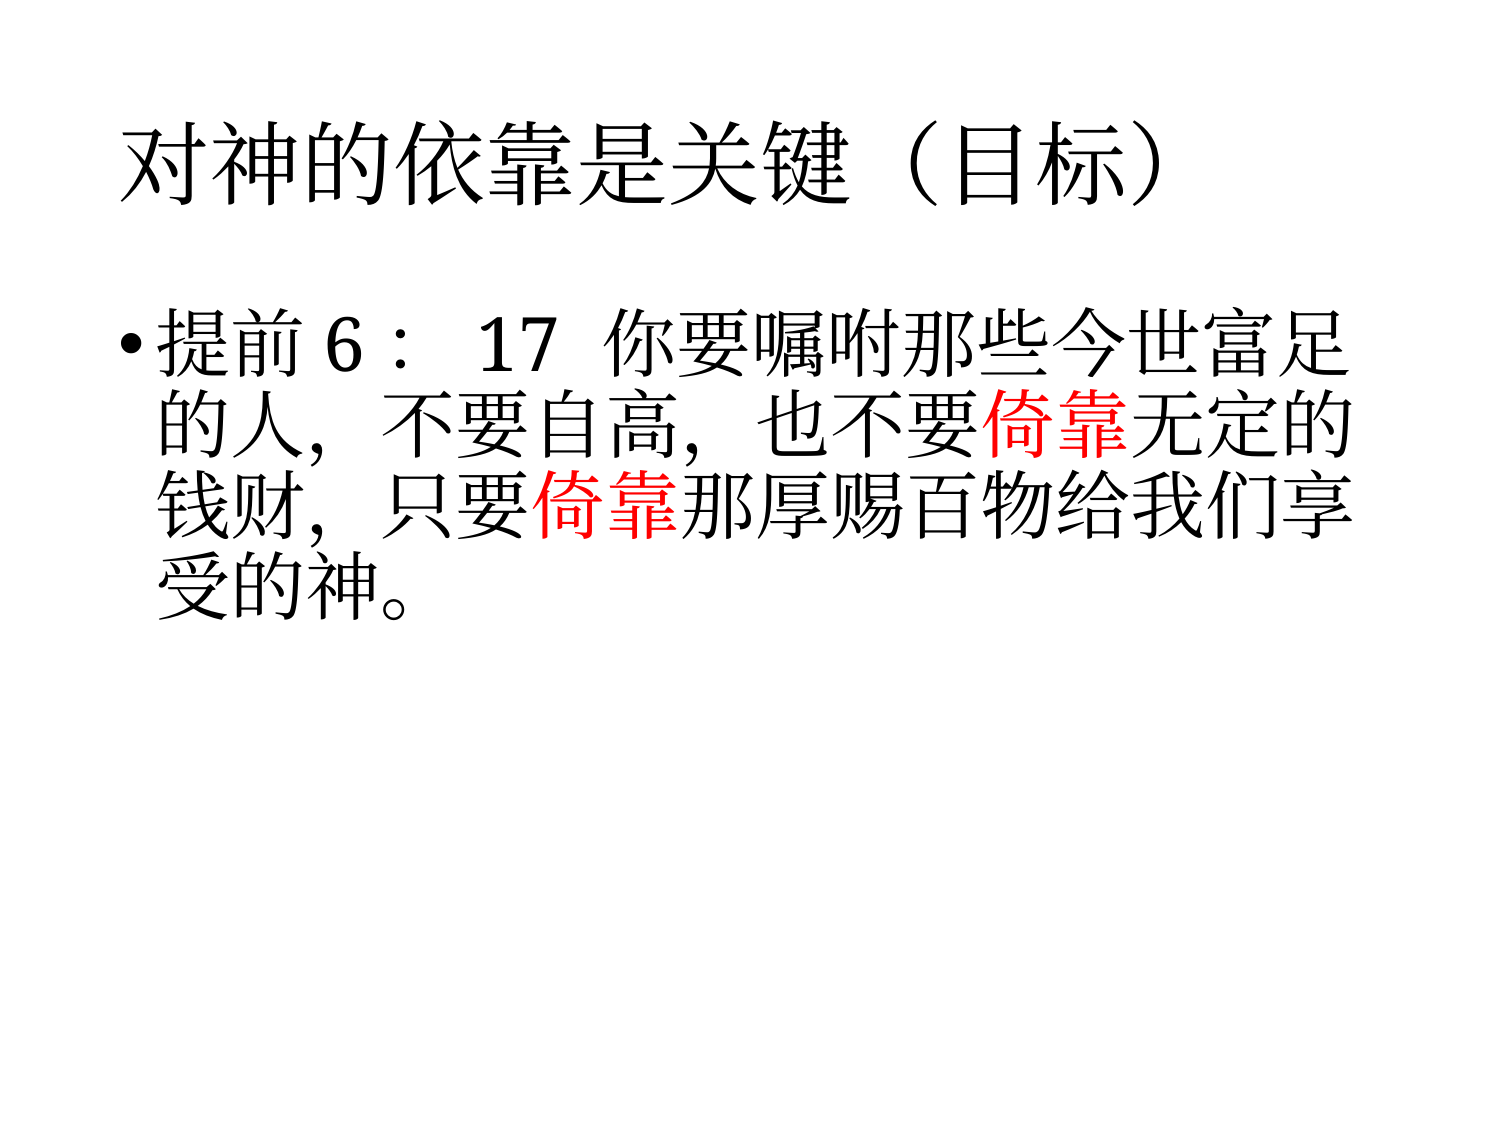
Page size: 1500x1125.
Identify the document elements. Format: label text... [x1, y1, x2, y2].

list 提前6：17 你要嘱咐那些今世富足的人，不要自高，也不要倚靠无定的钱财，只要倚靠那厚赐百物给我们享受的神。 [103, 299, 1397, 1014]
title 对神的依靠是关键（目标） [103, 59, 1397, 278]
